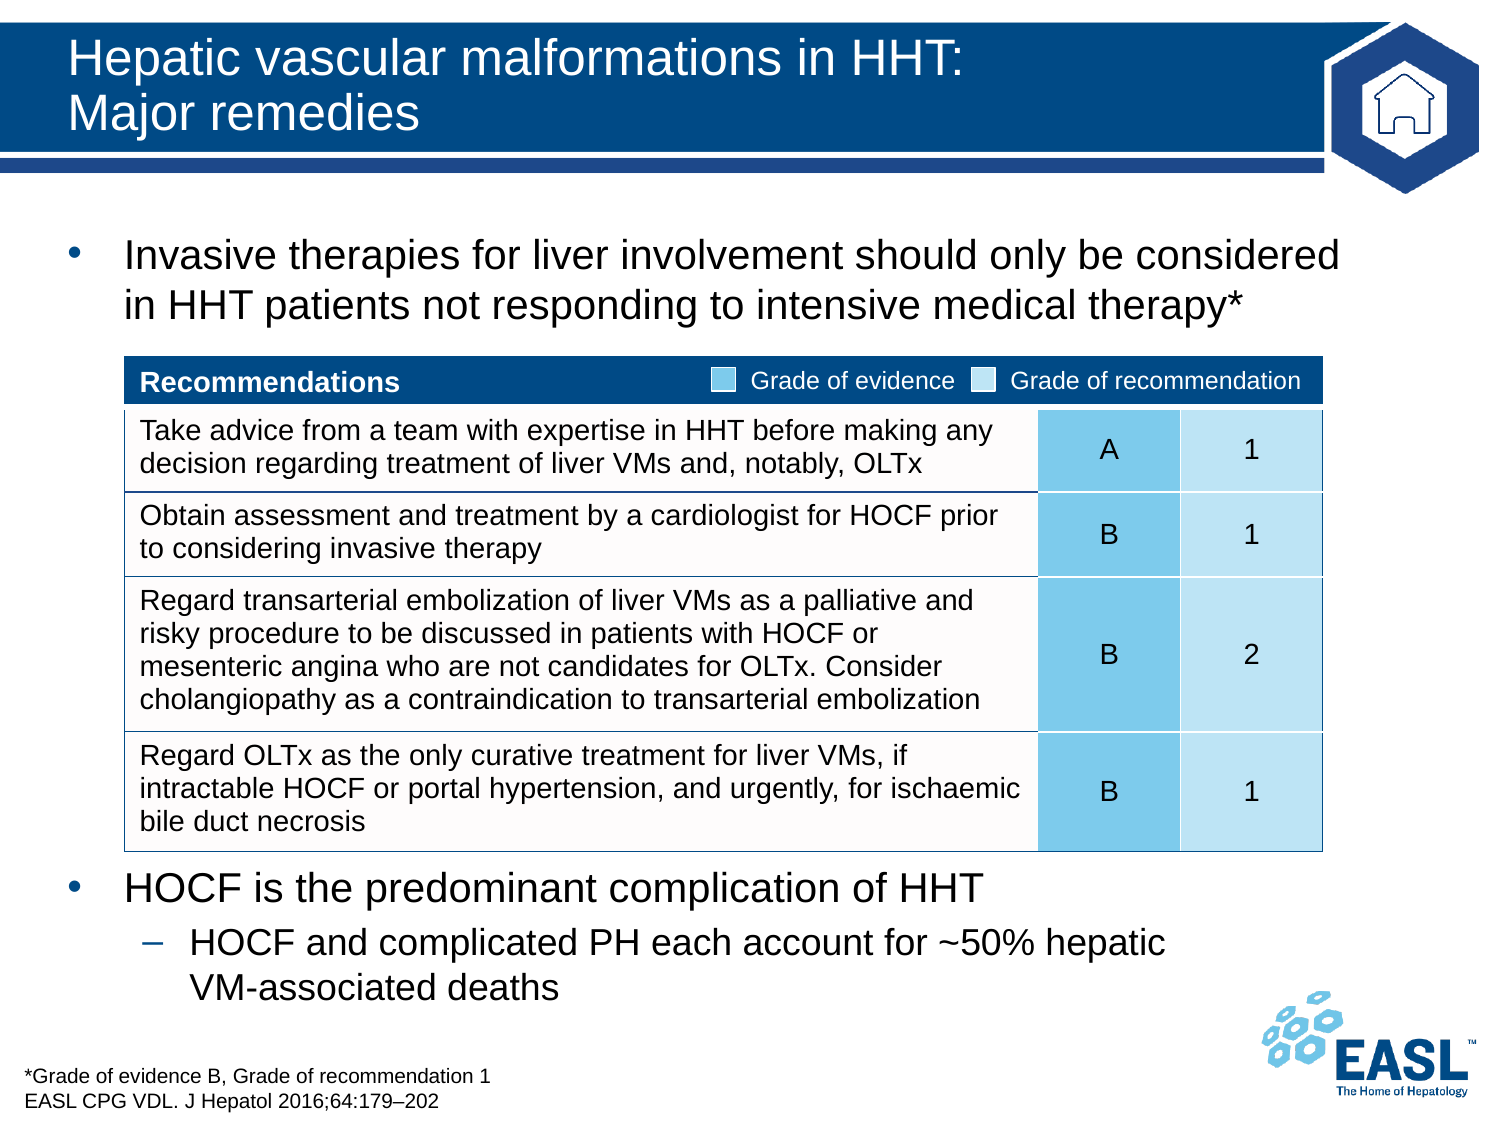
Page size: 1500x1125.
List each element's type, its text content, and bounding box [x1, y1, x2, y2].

table_cell 1 [1181, 493, 1322, 576]
table_cell Regard transarterial embolization of liver VMs as a palliative and risky procedure to be discussed in patients with HOCF or mesenteric angina who are not candidates for OLTx. Consider cholangiopathy as a contraindication to transarterial embolization [125, 577, 1038, 731]
table_cell B [1038, 493, 1180, 576]
table_cell A [1038, 412, 1180, 491]
table_cell 1 [1181, 410, 1322, 491]
table_cell B [1038, 578, 1180, 731]
list *Grade of evidence B, Grade of recommendation 1 EASL CPG VDL. J Hepatol 2016;64:179–202 [0, 1062, 1235, 1125]
table_cell B [1038, 733, 1180, 851]
title Hepatic vascular malformations in HHT: Major remedies [52, 23, 1306, 150]
table_cell 1 [1181, 733, 1322, 851]
table_cell 2 [1181, 578, 1322, 731]
picture [1257, 987, 1479, 1100]
table_cell Regard OLTx as the only curative treatment for liver VMs, if intractable HOCF or portal hypertension, and urgently, for ischaemic bile duct necrosis [125, 732, 1038, 851]
table_header Recommendations [125, 357, 709, 404]
table_cell Take advice from a team with expertise in HHT before making any decision regarding treatment of liver VMs and, notably, OLTx [125, 410, 1038, 491]
picture [0, 22, 1479, 194]
table_cell Obtain assessment and treatment by a cardiologist for HOCF prior to considering invasive therapy [125, 493, 1038, 576]
list Invasive therapies for liver involvement should only be considered in HHT patients not responding to intensive medical therapy* HOCF is the predominant complication of HHT HOCF and complicated PH each account for ~50% hepatic VM-associated deaths [52, 219, 1448, 1016]
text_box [711, 356, 1318, 403]
